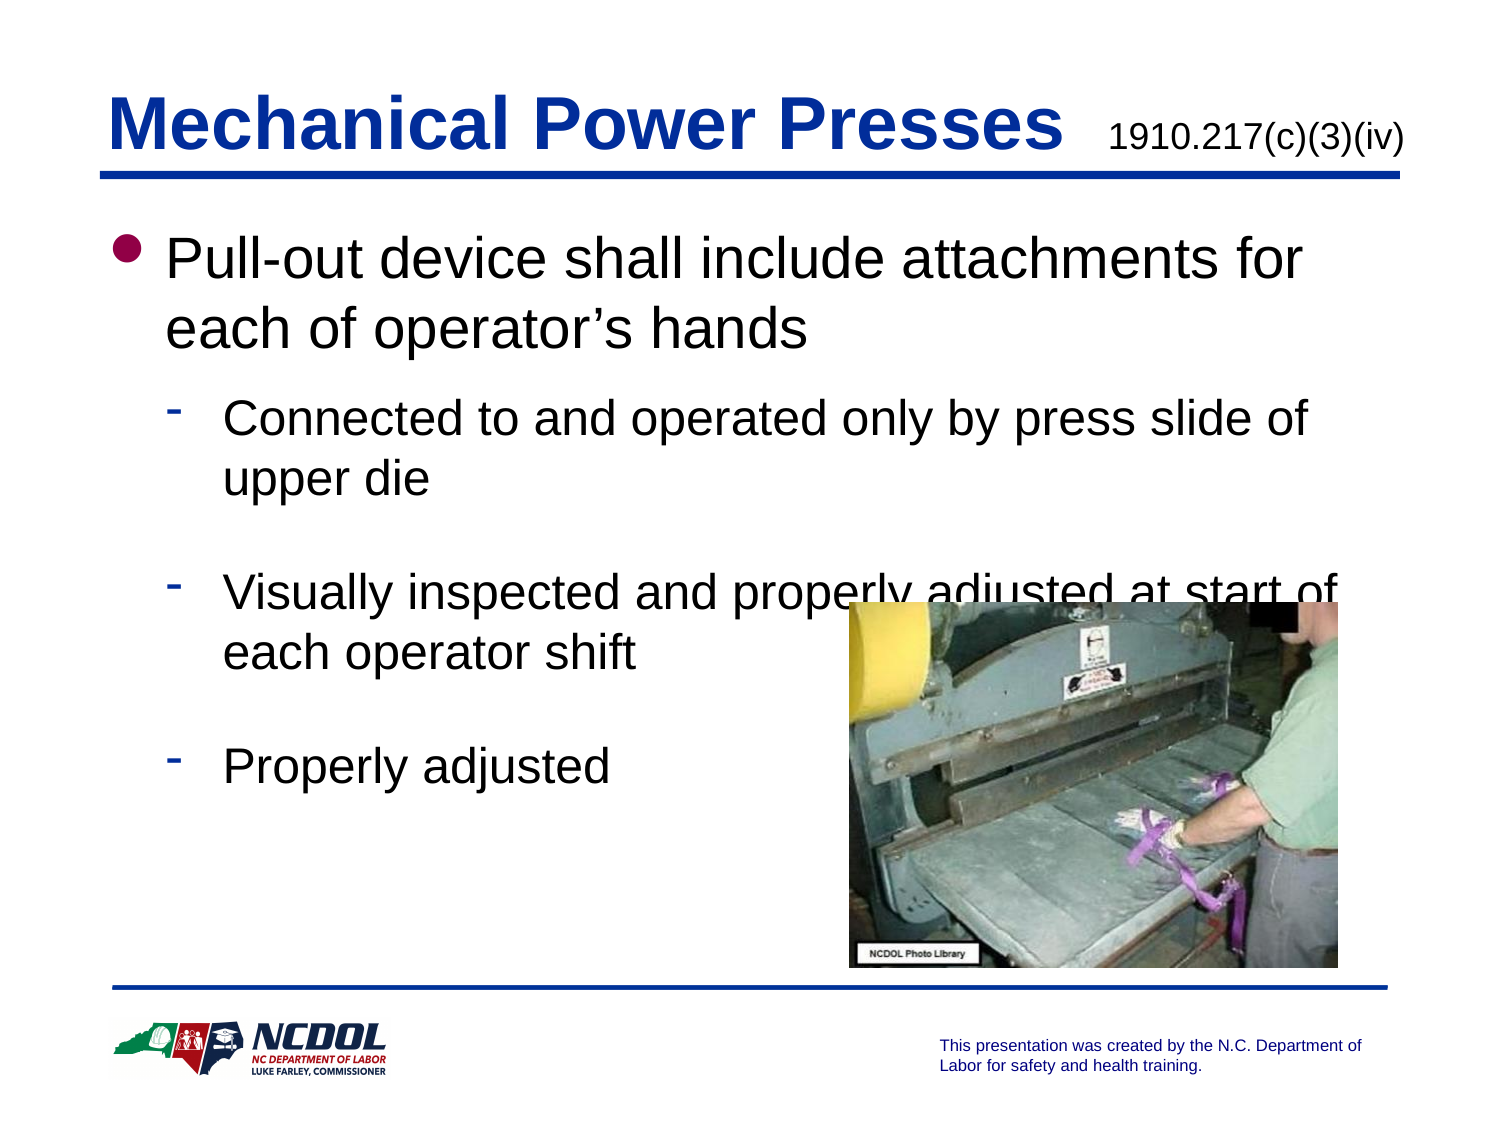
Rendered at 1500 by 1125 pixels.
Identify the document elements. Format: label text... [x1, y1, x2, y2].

picture [849, 601, 1338, 968]
list Pull-out device shall include attachments for each of operator’s hands Connected to and operated only by press slide of upper die Visually inspected and properly adjusted at start of each operator shift Properly adjusted [93, 212, 1426, 963]
title Mechanical Power Presses 1910.217(c)(3)(iv) [99, 75, 1425, 166]
picture [108, 1017, 391, 1080]
